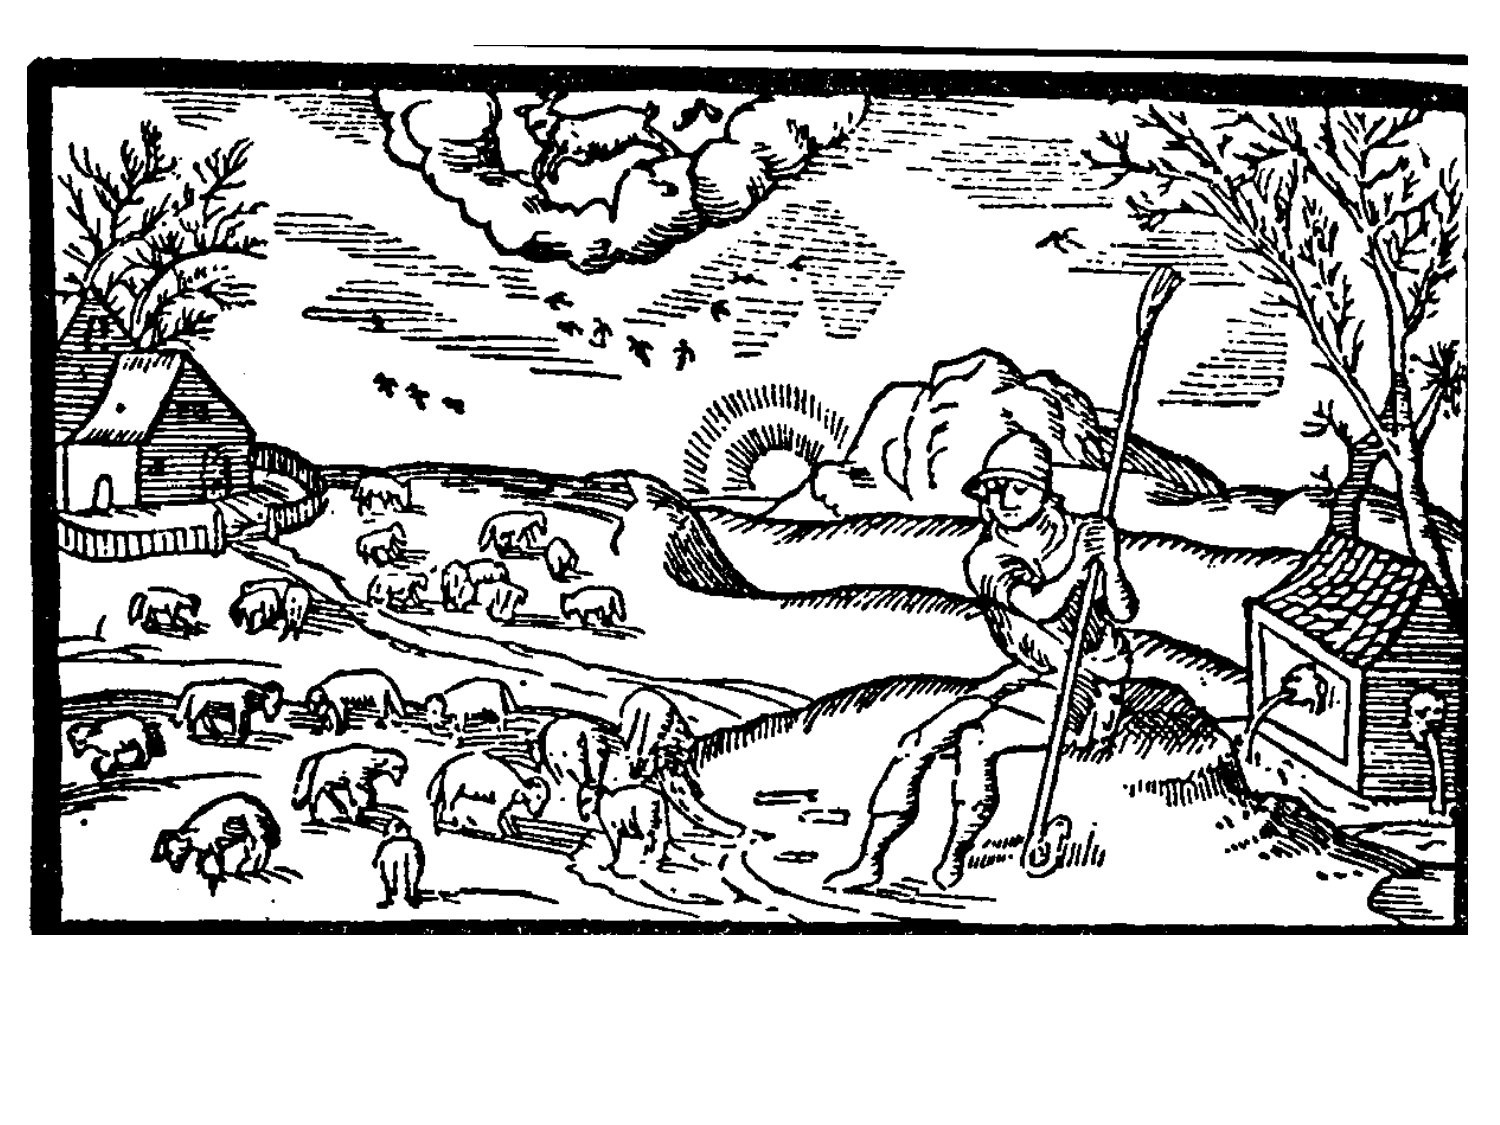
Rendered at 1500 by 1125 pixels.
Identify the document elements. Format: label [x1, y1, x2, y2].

list [0, 44, 1500, 936]
